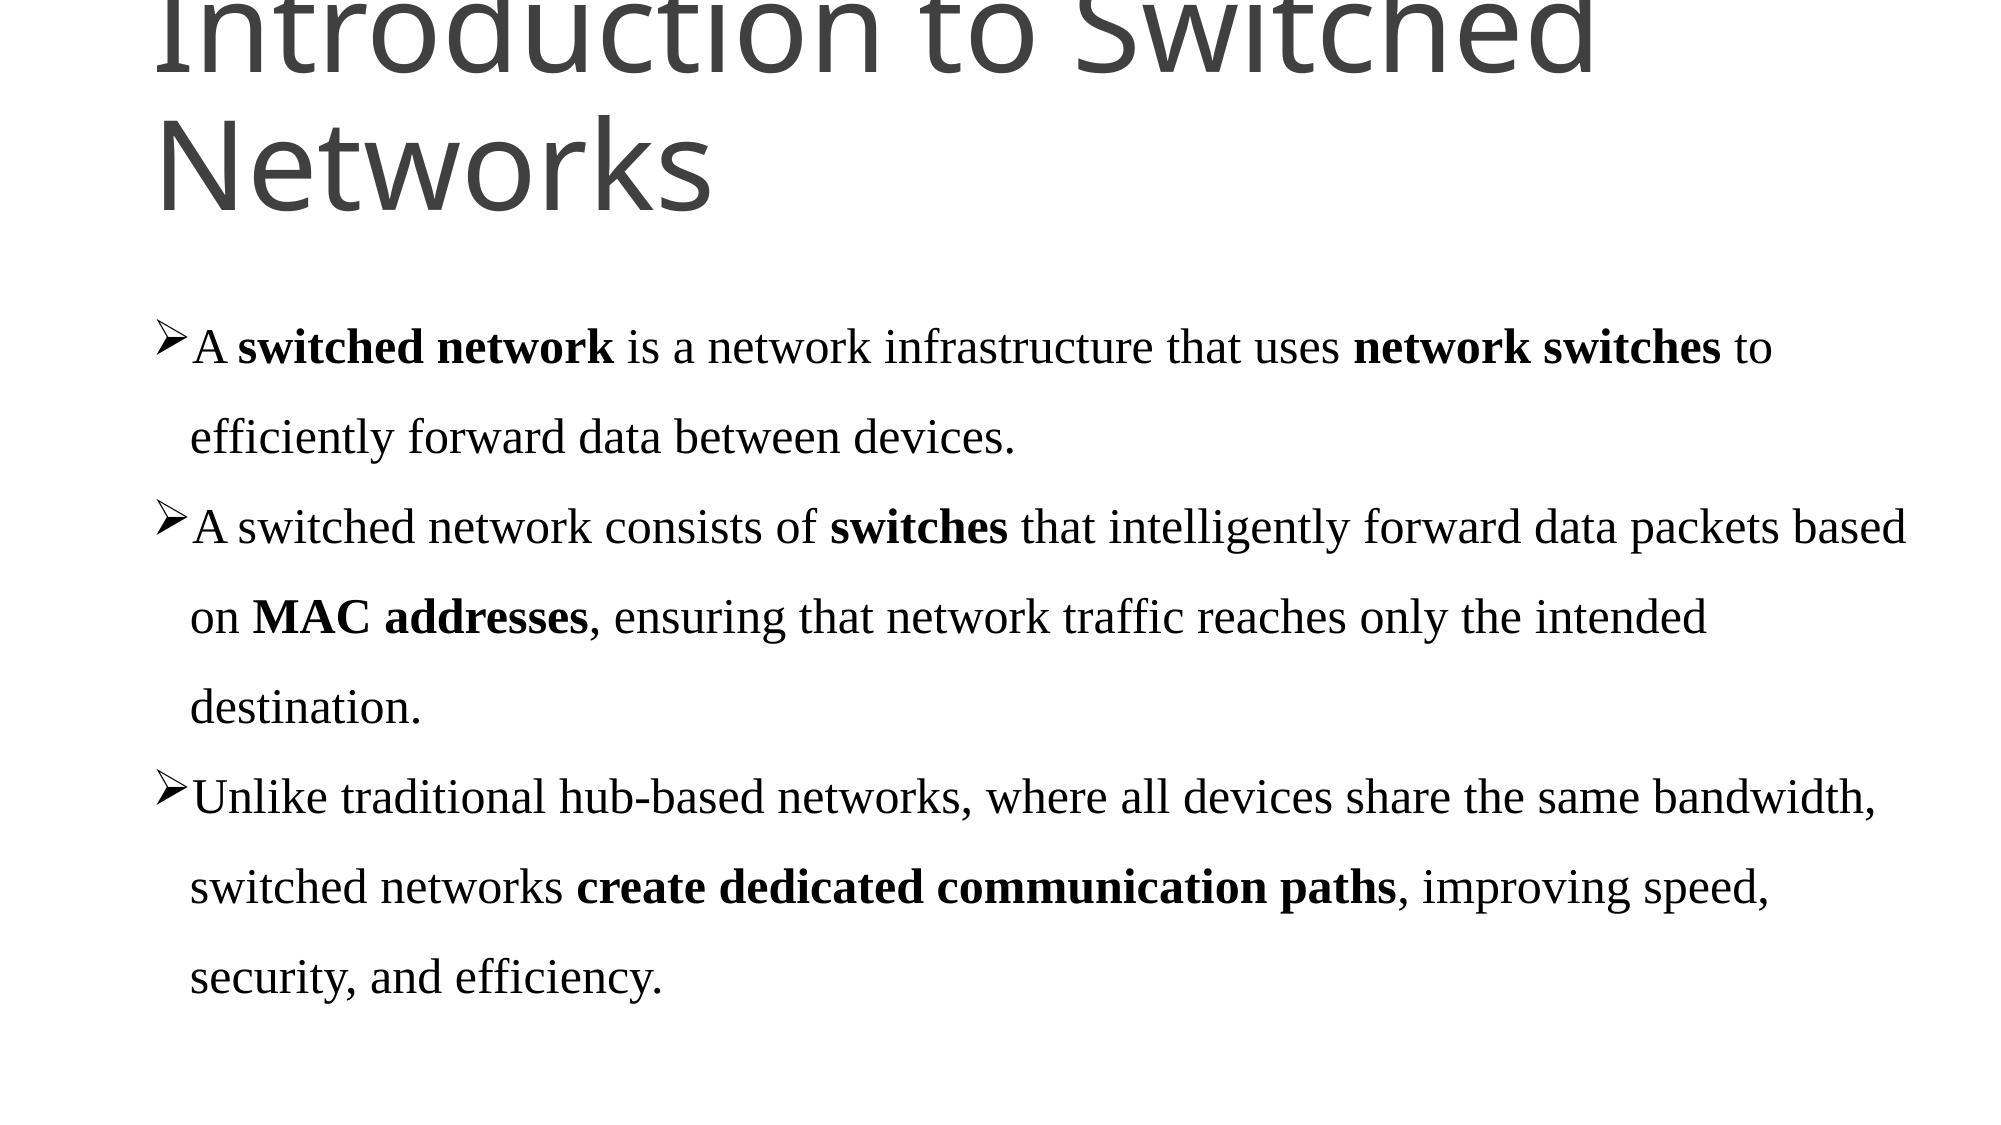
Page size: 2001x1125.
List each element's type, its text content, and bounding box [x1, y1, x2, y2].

title Introduction to Switched Networks [137, 59, 1935, 275]
list A switched network is a network infrastructure that uses network switches to efficiently forward data between devices. A switched network consists of switches that intelligently forward data packets based on MAC addresses, ensuring that network traffic reaches only the intended destination. Unlike traditional hub-based networks, where all devices share the same bandwidth, switched networks create dedicated communication paths, improving speed, security, and efficiency. [137, 275, 1965, 1101]
